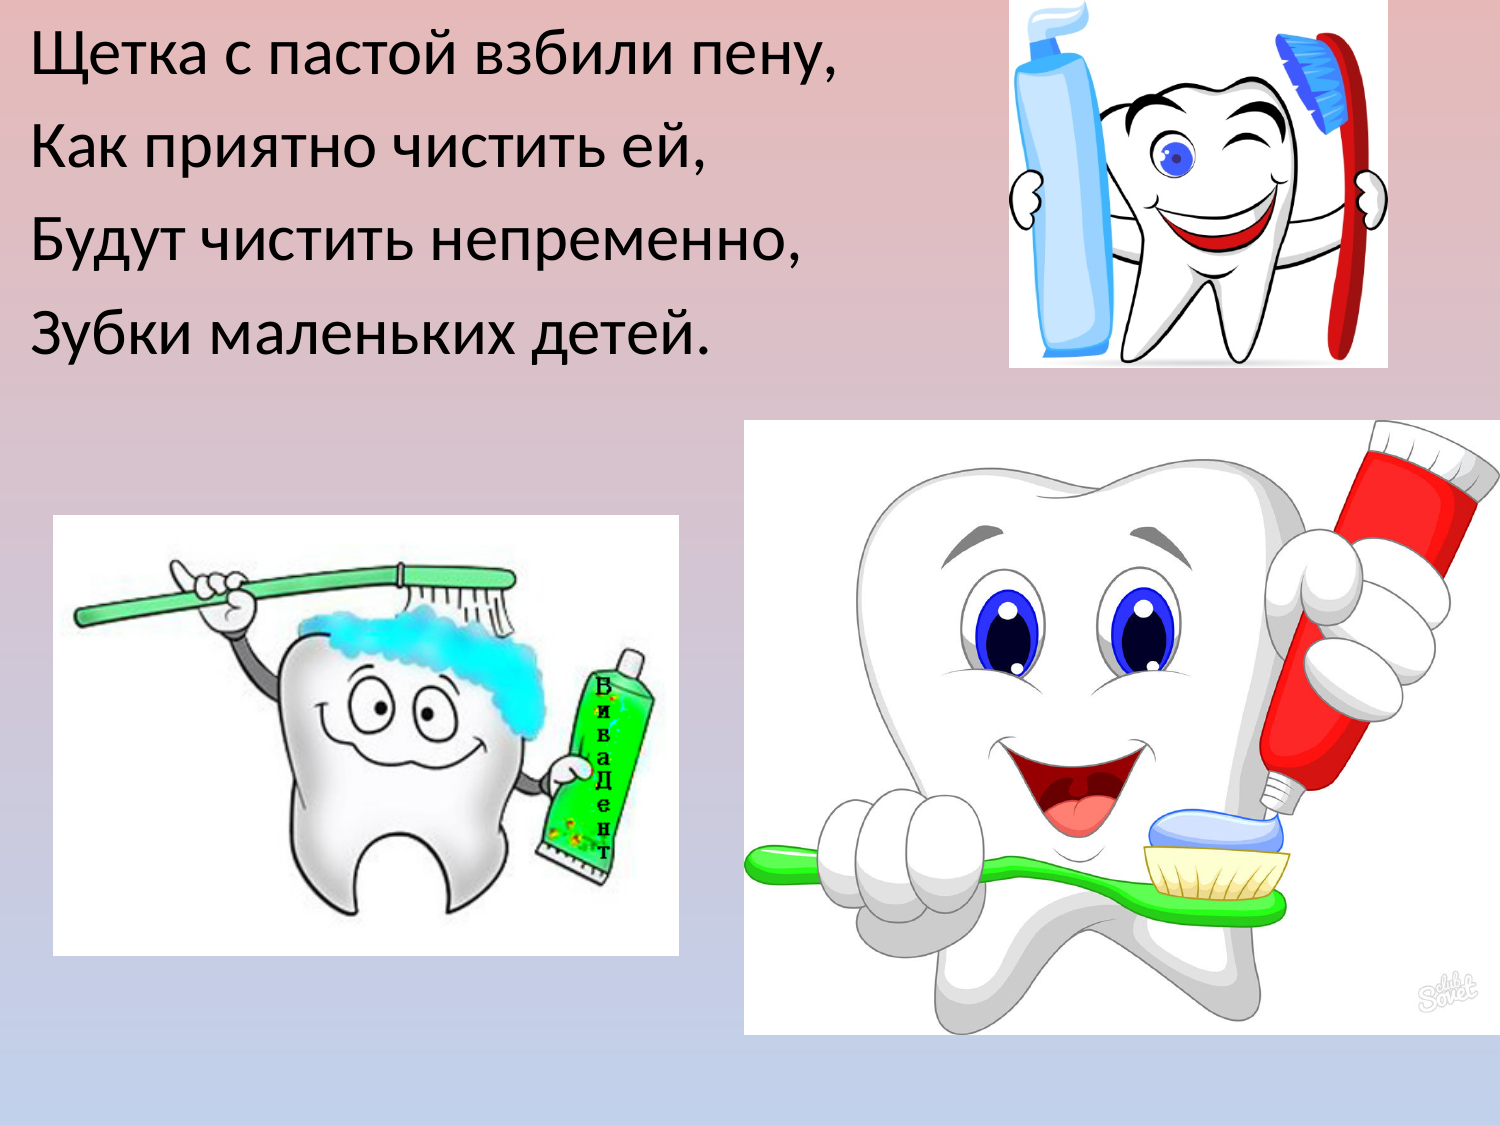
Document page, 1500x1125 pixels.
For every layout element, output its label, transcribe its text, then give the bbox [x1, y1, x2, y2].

list Щетка с пастой взбили пену, Как приятно чистить ей, Будут чистить непременно, Зубки маленьких детей. [0, 0, 959, 454]
picture [52, 515, 679, 957]
picture [1009, 0, 1389, 369]
picture [743, 420, 1500, 1035]
